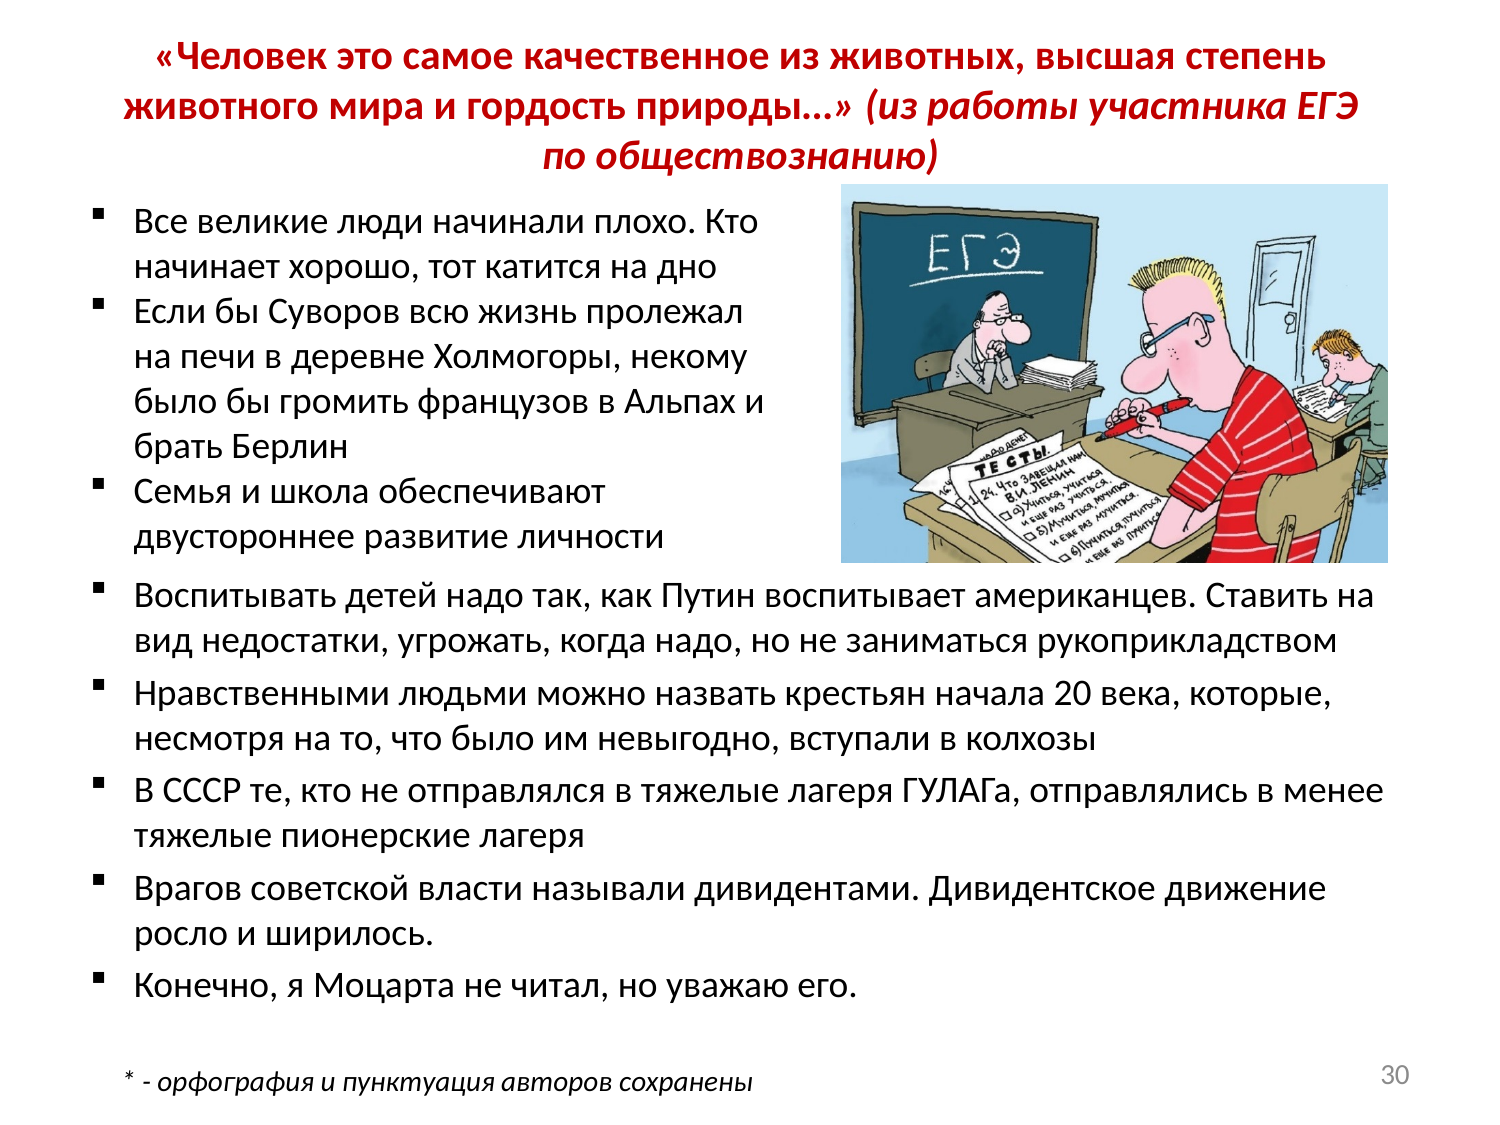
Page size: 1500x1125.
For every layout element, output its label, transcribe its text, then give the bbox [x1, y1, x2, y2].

picture [841, 184, 1388, 563]
title «Человек это самое качественное из животных, высшая степень животного мира и гордость природы…» (из работы участника ЕГЭ по обществознанию) [79, 32, 1402, 173]
slide_number 30 [1074, 1042, 1425, 1103]
list Воспитывать детей надо так, как Путин воспитывает американцев. Ставить на вид недостатки, угрожать, когда надо, но не заниматься рукоприкладством Нравственными людьми можно назвать крестьян начала 20 века, которые, несмотря на то, что было им невыгодно, вступали в колхозы В СССР те, кто не отправлялся в тяжелые лагеря ГУЛАГа, отправлялись в менее тяжелые пионерские лагеря Врагов советской власти называли дивидентами. Дивидентское движение росло и ширилось. Конечно, я Моцарта не читал, но уважаю его. [75, 562, 1425, 1023]
text_box * - орфография и пунктуация авторов сохранены [106, 1054, 769, 1105]
text_box Все великие люди начинали плохо. Кто начинает хорошо, тот катится на дно Если бы Суворов всю жизнь пролежал на печи в деревне Холмогоры, некому было бы громить французов в Альпах и брать Берлин Семья и школа обеспечивают двустороннее развитие личности [75, 188, 805, 608]
